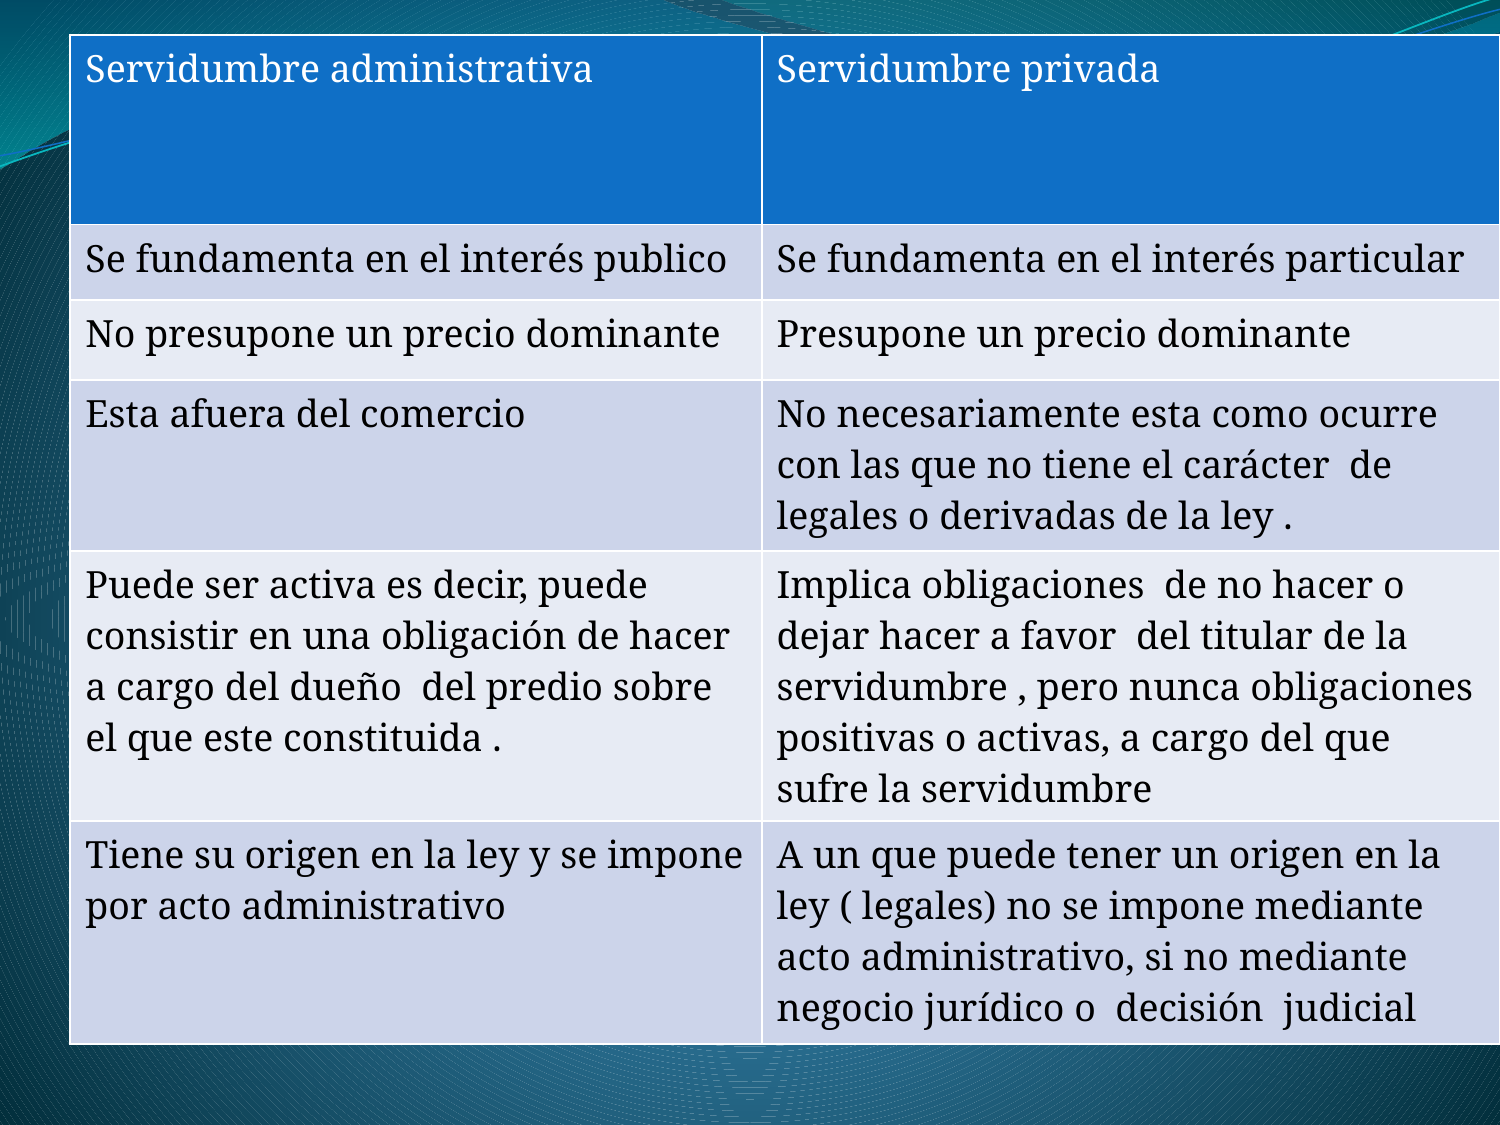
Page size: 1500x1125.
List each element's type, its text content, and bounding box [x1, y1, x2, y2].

table_cell No necesariamente esta como ocurre con las que no tiene el carácter de legales o derivadas de la ley . [763, 381, 1499, 550]
table_cell Se fundamenta en el interés publico [71, 225, 761, 299]
table_header Servidumbre privada [763, 36, 1499, 224]
table_cell No presupone un precio dominante [71, 301, 761, 379]
table_cell Tiene su origen en la ley y se impone por acto administrativo [71, 822, 761, 1043]
table_cell Presupone un precio dominante [763, 301, 1499, 379]
table_cell Esta afuera del comercio [71, 381, 761, 550]
table_cell Puede ser activa es decir, puede consistir en una obligación de hacer a cargo del dueño del predio sobre el que este constituida . [71, 552, 761, 820]
table_cell A un que puede tener un origen en la ley ( legales) no se impone mediante acto administrativo, si no mediante negocio jurídico o decisión judicial [763, 822, 1499, 1043]
table_cell Se fundamenta en el interés particular [763, 225, 1499, 299]
table_header Servidumbre administrativa [71, 36, 761, 224]
table_cell Implica obligaciones de no hacer o dejar hacer a favor del titular de la servidumbre , pero nunca obligaciones positivas o activas, a cargo del que sufre la servidumbre [763, 552, 1499, 820]
